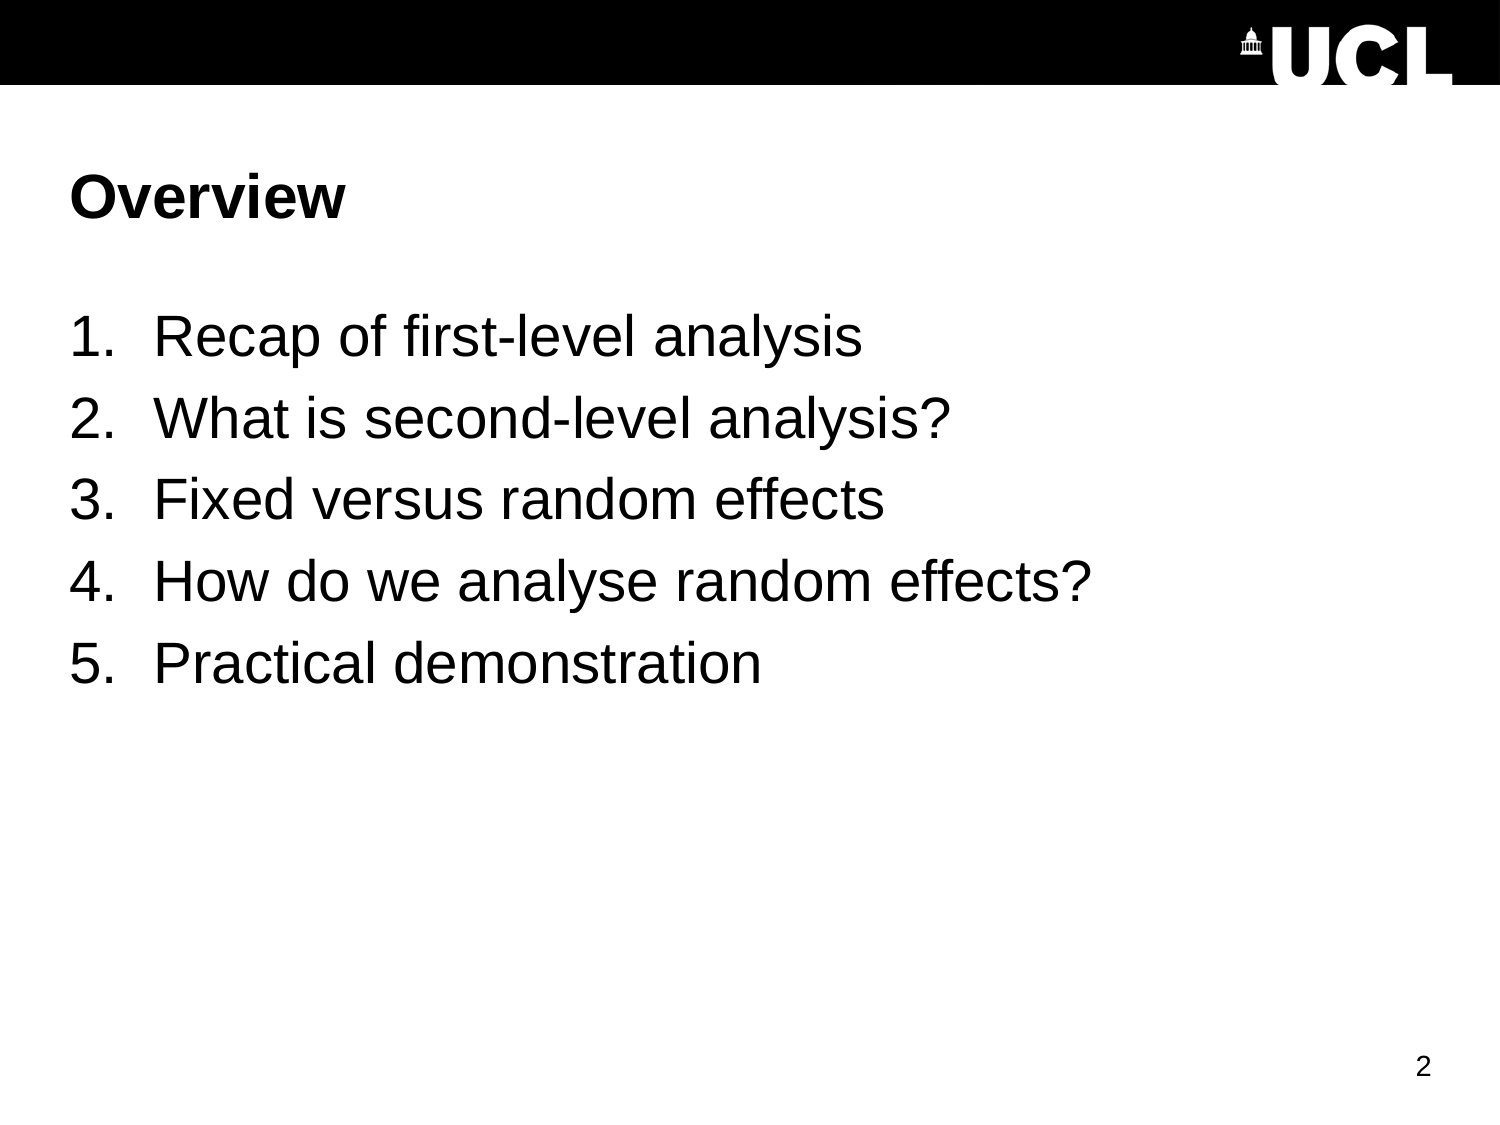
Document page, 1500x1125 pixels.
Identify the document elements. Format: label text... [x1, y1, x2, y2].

title Overview [53, 148, 1448, 290]
picture [0, 0, 1500, 85]
slide_number 2 [1281, 1039, 1447, 1118]
list Recap of first-level analysis What is second-level analysis? Fixed versus random effects How do we analyse random effects? Practical demonstration [53, 290, 1448, 1012]
